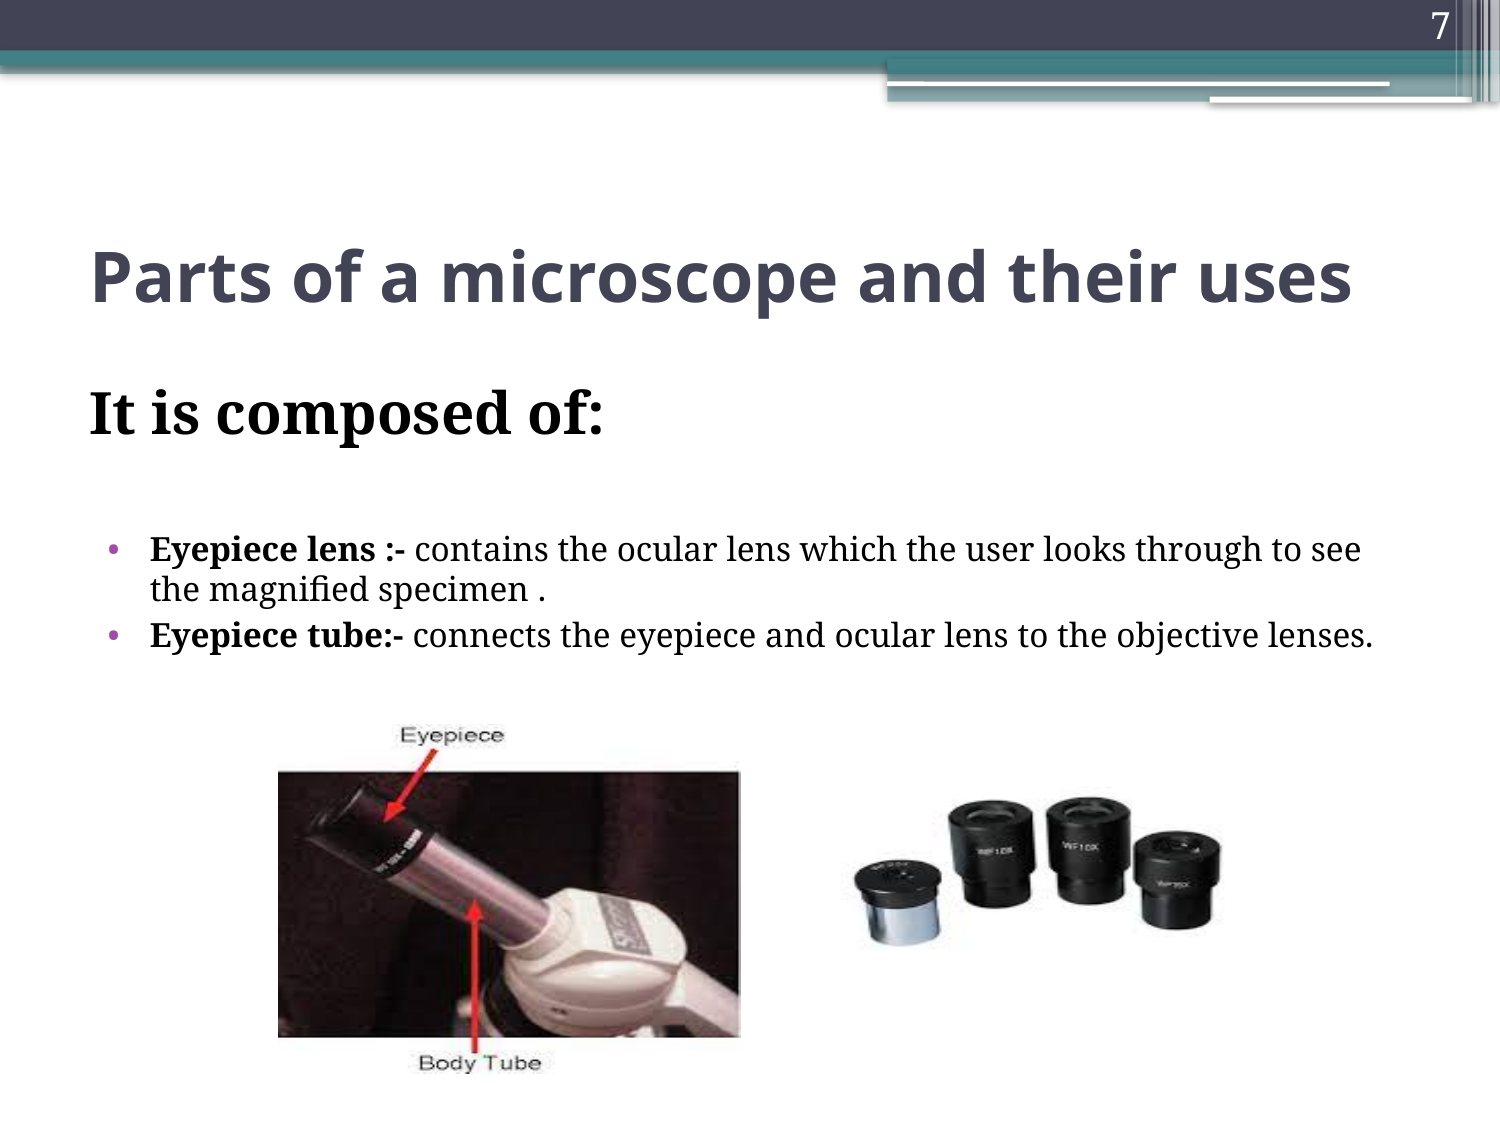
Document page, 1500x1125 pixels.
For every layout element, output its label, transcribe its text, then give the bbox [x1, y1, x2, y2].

picture [787, 699, 1301, 1052]
title Parts of a microscope and their uses [75, 187, 1425, 363]
picture [277, 724, 741, 1074]
list It is composed of: Eyepiece lens :- contains the ocular lens which the user looks through to see the magnified specimen . Eyepiece tube:- connects the eyepiece and ocular lens to the objective lenses. [75, 368, 1425, 1079]
slide_number 7 [1341, 0, 1466, 61]
